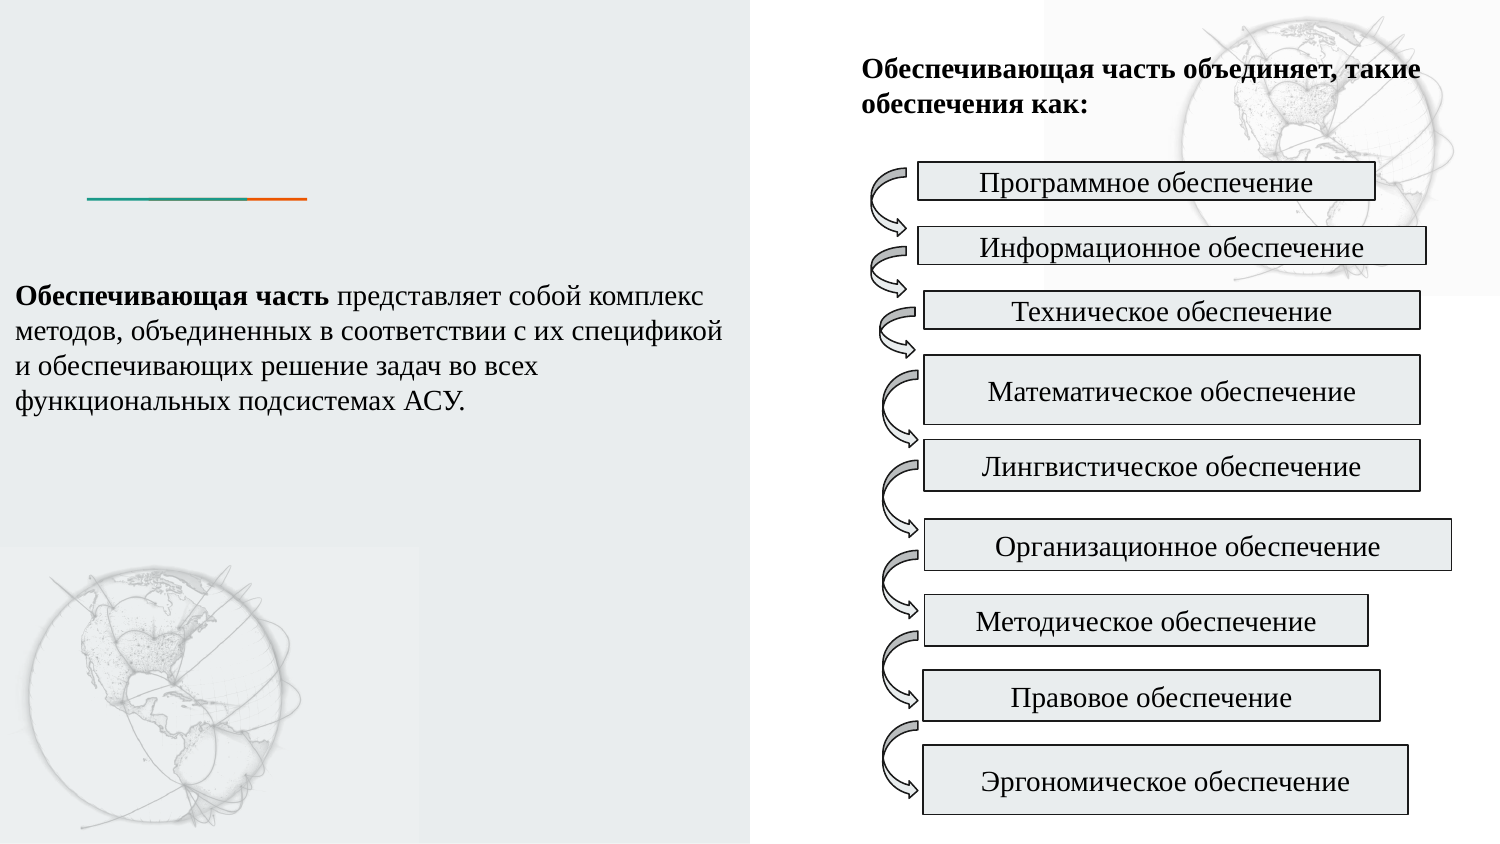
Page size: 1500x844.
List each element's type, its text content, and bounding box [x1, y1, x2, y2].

picture [1044, 0, 1500, 296]
text_box Лингвистическое обеспечение [924, 439, 1420, 491]
text_box Математическое обеспечение [924, 355, 1420, 425]
text_box Организационное обеспечение [924, 519, 1452, 571]
text_box Обеспечивающая часть представляет собой комплекс методов, объединенных в соответствии с их спецификой и обеспечивающих решение задач во всех функциональных подсистемах АСУ. [0, 261, 750, 467]
picture [0, 546, 419, 844]
text_box [882, 721, 918, 799]
text_box [882, 370, 918, 448]
text_box Правовое обеспечение [923, 669, 1381, 722]
text_box Техническое обеспечение [924, 290, 1420, 329]
text_box Информационное обеспечение [917, 226, 1039, 265]
text_box [882, 631, 918, 709]
text_box Обеспечивающая часть объединяет, такие обеспечения как: [846, 34, 1039, 135]
text_box [882, 460, 918, 538]
text_box Эргономическое обеспечение [923, 745, 1409, 815]
text_box [879, 307, 916, 359]
text_box Методическое обеспечение [924, 594, 1369, 646]
text_box [871, 246, 907, 298]
text_box [871, 168, 907, 237]
text_box [882, 550, 918, 619]
text_box Программное обеспечение [917, 162, 1039, 201]
